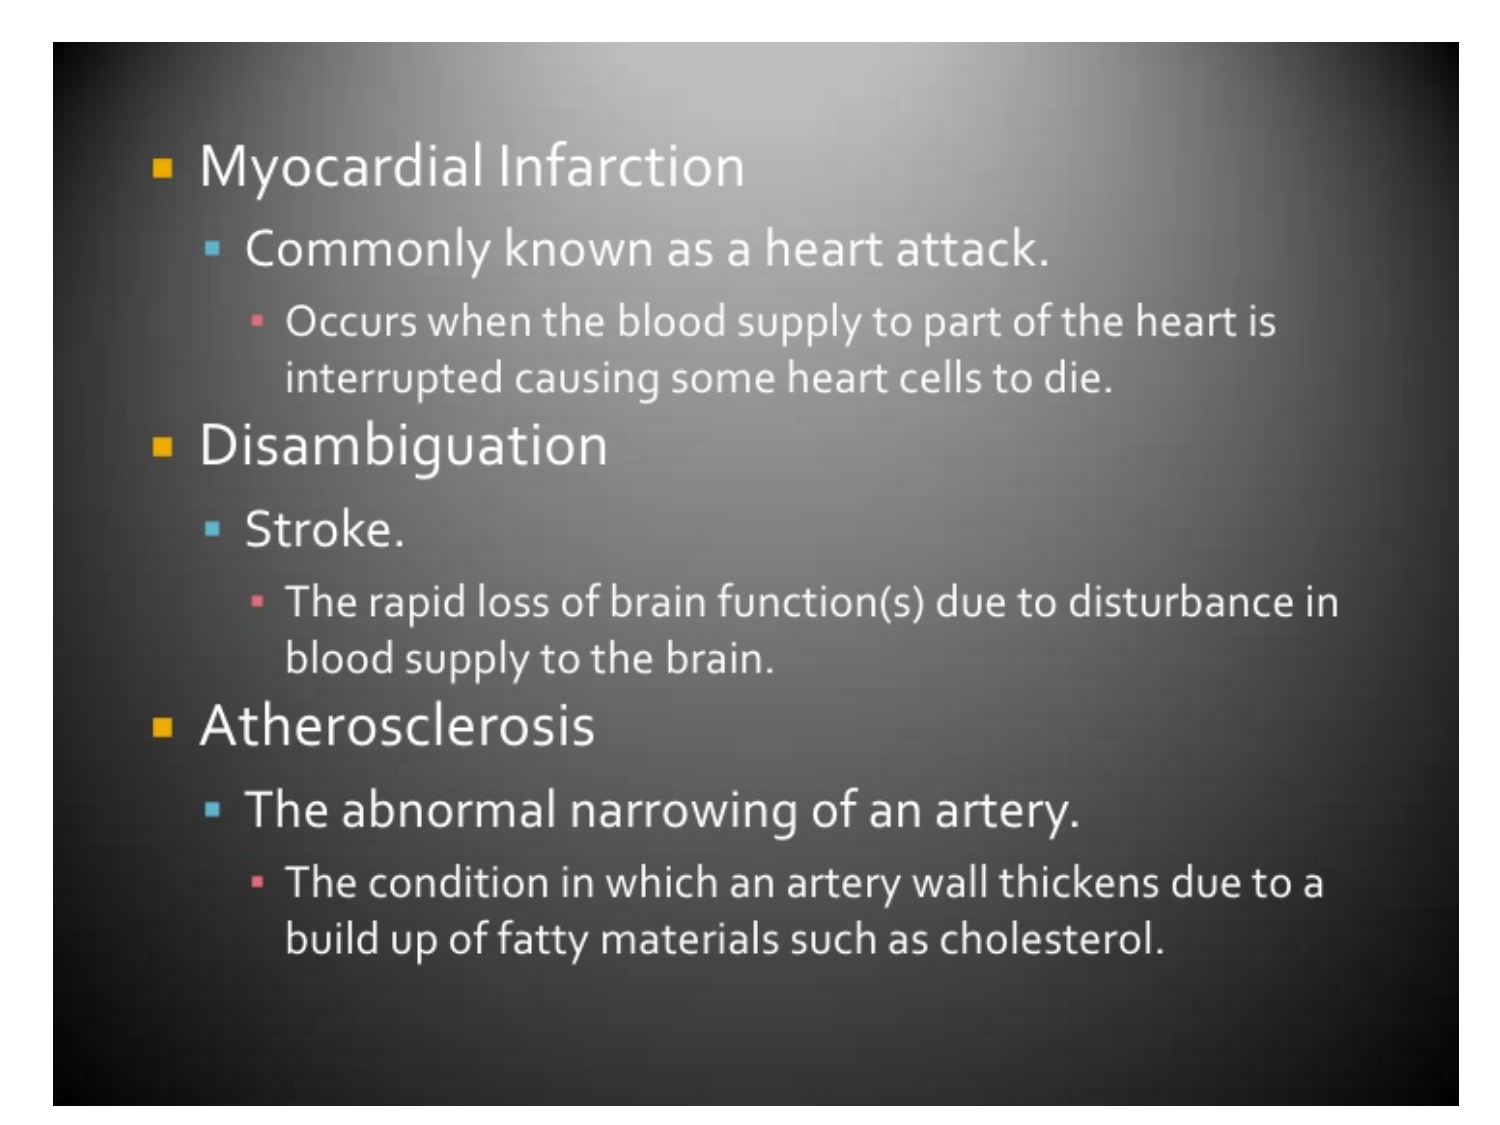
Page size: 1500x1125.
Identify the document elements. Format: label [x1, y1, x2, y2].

list [52, 42, 1459, 1107]
